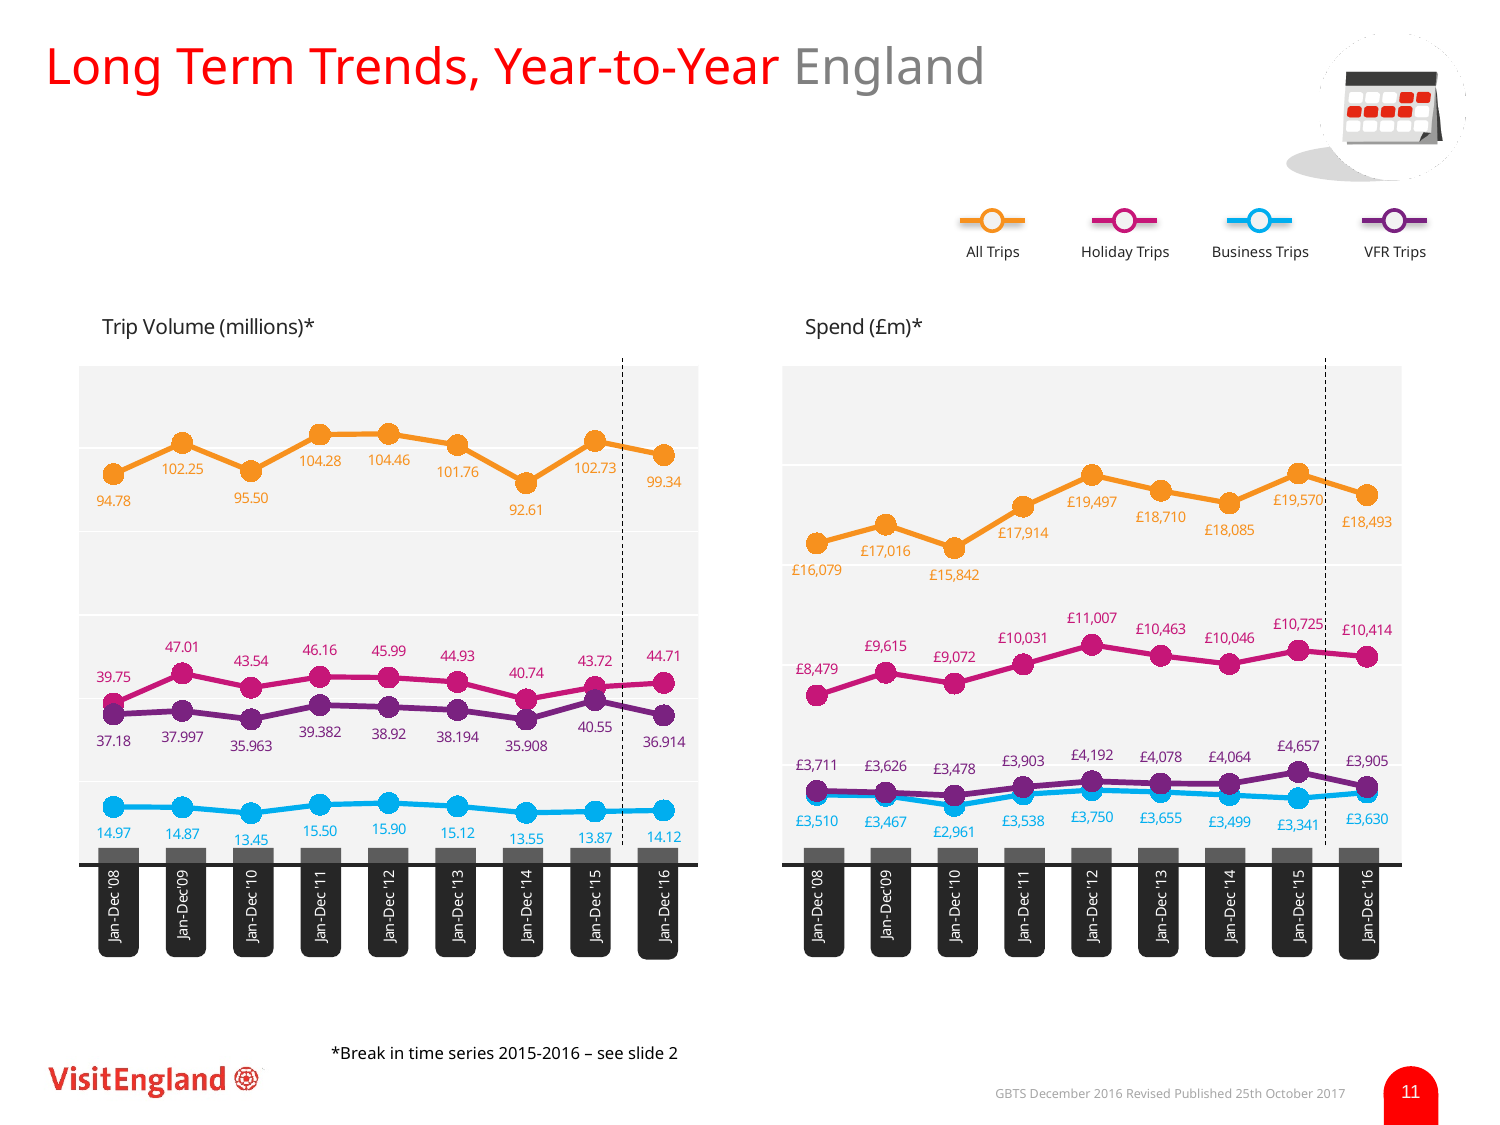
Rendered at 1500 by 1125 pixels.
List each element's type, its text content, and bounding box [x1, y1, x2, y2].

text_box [923, 209, 1466, 269]
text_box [1286, 32, 1466, 182]
chart [769, 289, 1415, 957]
picture [33, 1056, 280, 1104]
text_box *Break in time series 2015-2016 – see slide 2 [314, 1034, 1194, 1086]
title Long Term Trends, Year-to-Year England [0, 0, 1500, 211]
chart [65, 289, 712, 957]
